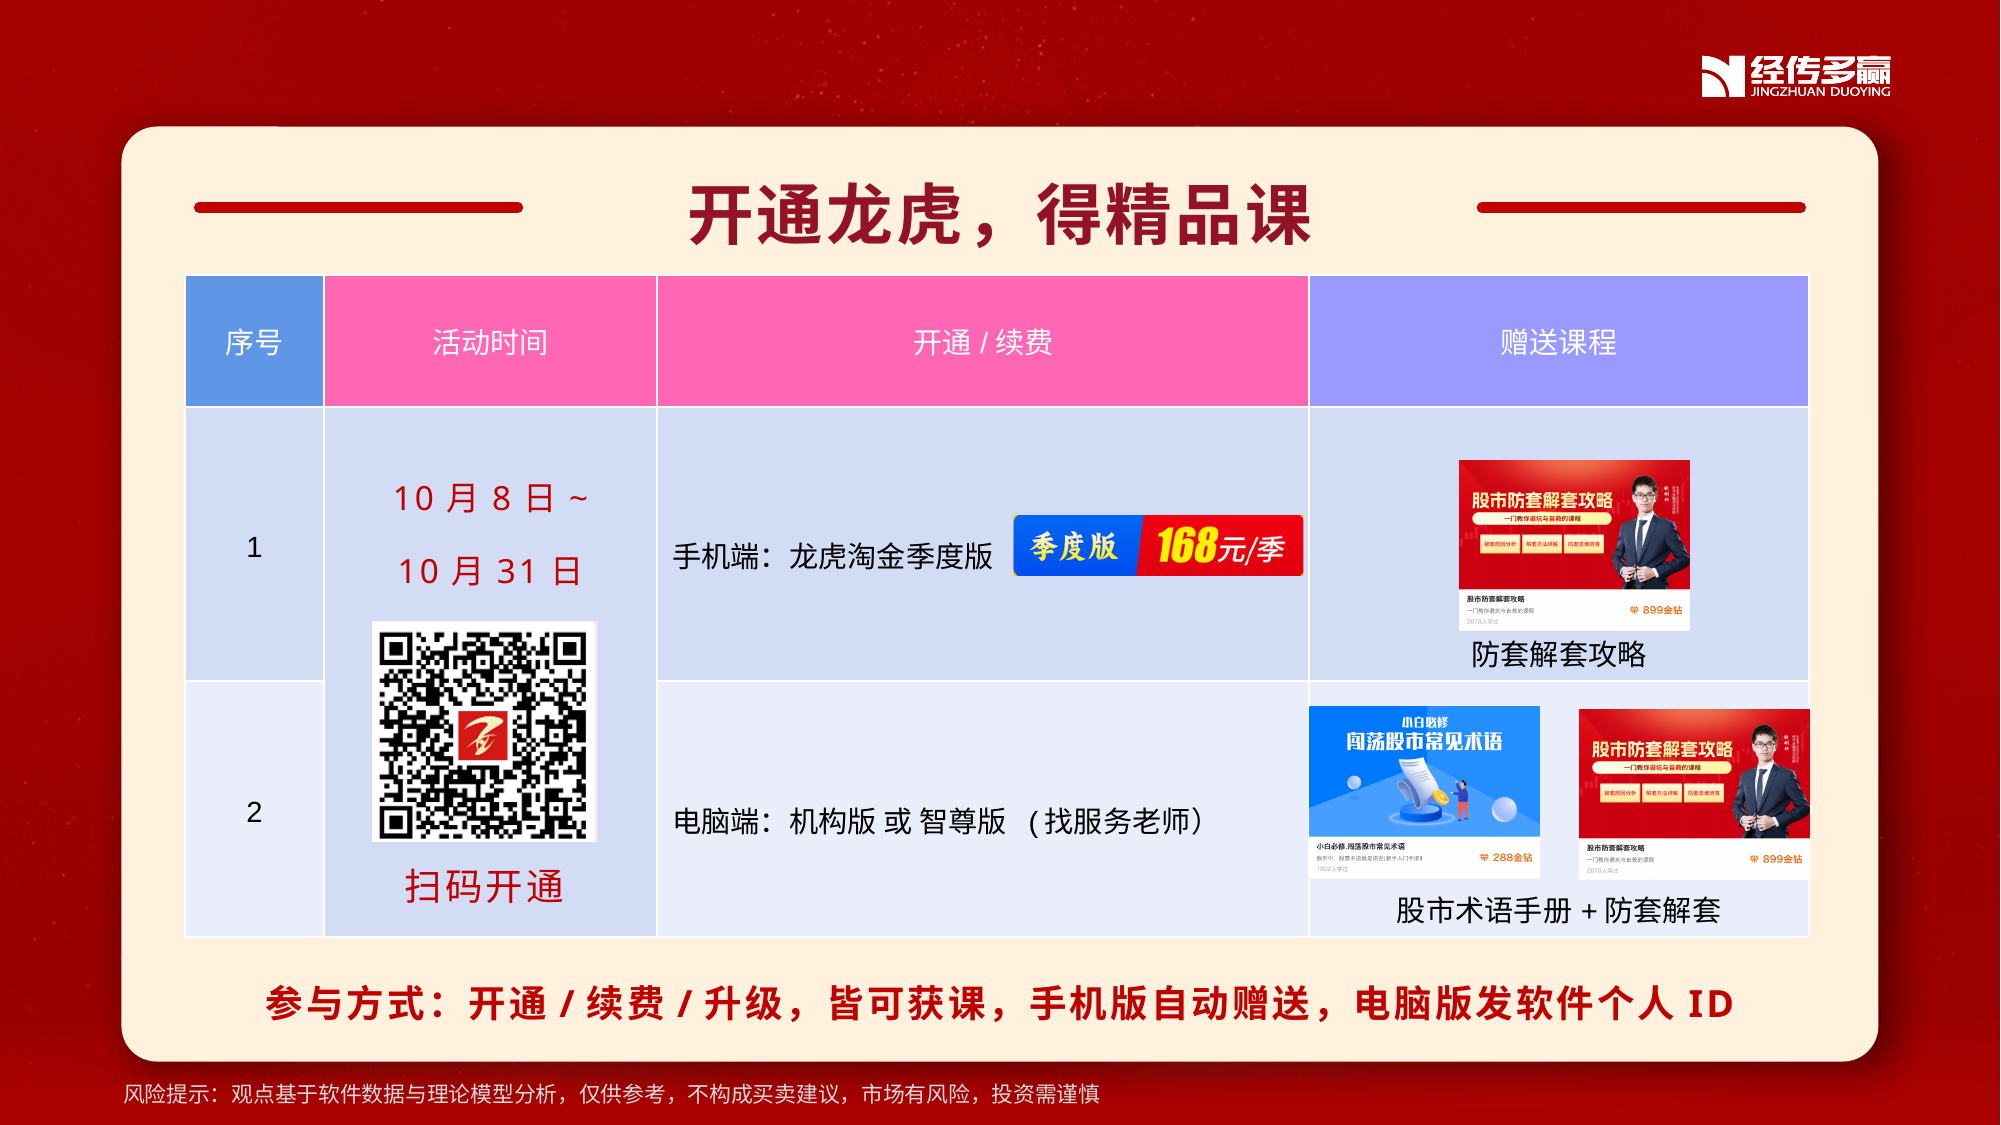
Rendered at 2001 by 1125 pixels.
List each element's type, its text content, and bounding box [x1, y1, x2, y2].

picture [0, 0, 2000, 1125]
table_cell 防套解套攻略 [1310, 408, 1808, 680]
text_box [372, 621, 598, 912]
table_cell 电脑端：机构版 或 智尊版 (找服务老师） [658, 682, 1308, 936]
list 开通龙虎，得精品课 [540, 150, 1460, 259]
table_cell 1 [186, 408, 323, 680]
picture [1459, 460, 1690, 631]
picture [1579, 709, 1810, 880]
picture [1309, 706, 1540, 879]
table_cell 手机端：龙虎淘金季度版 [658, 408, 1308, 680]
table_header 开通/续费 [658, 276, 1308, 406]
table_header 活动时间 [325, 276, 656, 406]
table_cell 股市术语手册+防套解套 [1310, 682, 1808, 936]
picture [1013, 515, 1304, 576]
table_header 序号 [186, 276, 323, 406]
text_box 参与方式：开通/续费/升级，皆可获课，手机版自动赠送，电脑版发软件个人ID [184, 958, 1816, 1125]
table_cell 10月8日~ 10月31日 [325, 408, 656, 936]
table_header 赠送课程 [1310, 276, 1808, 406]
table_cell 2 [186, 682, 323, 936]
